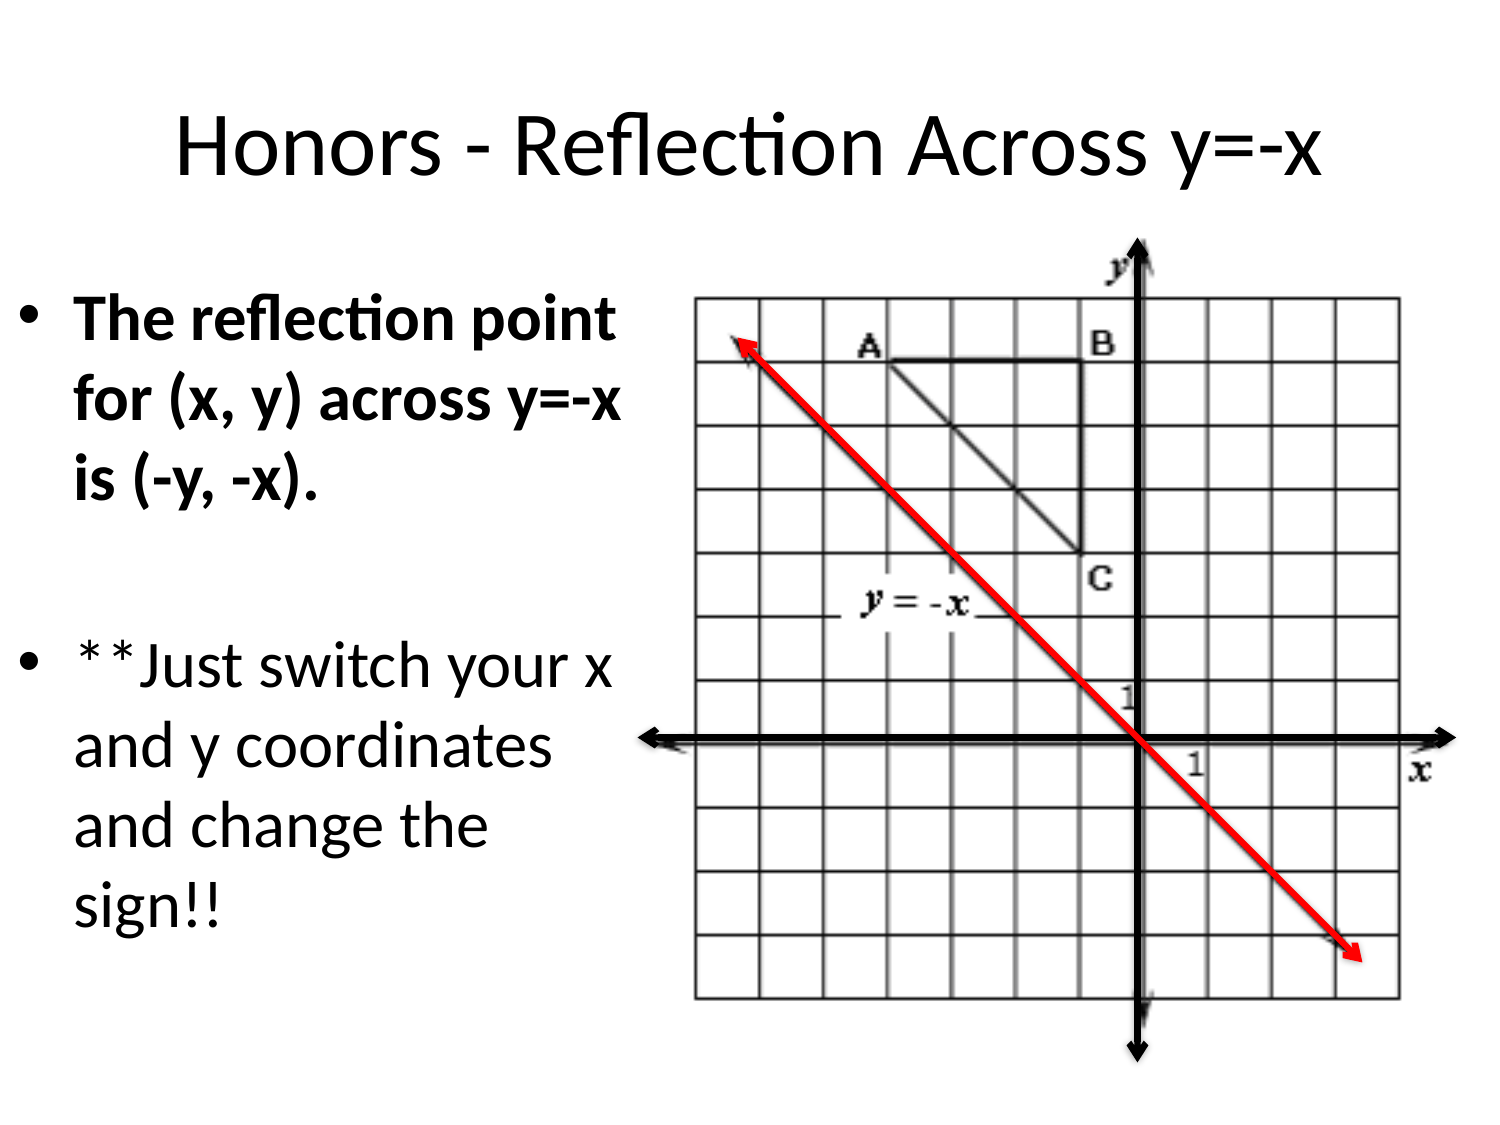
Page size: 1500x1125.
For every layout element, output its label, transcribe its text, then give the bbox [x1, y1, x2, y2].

title Honors - Reflection Across y=-x [75, 45, 1425, 233]
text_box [737, 337, 1363, 963]
list The reflection point for (x, y) across y=-x is (-y, -x). **Just switch your x and y coordinates and change the sign!! [2, 265, 632, 1009]
picture [637, 738, 1137, 1038]
picture [637, 237, 1137, 737]
picture [1138, 738, 1457, 1038]
picture [1138, 237, 1457, 737]
